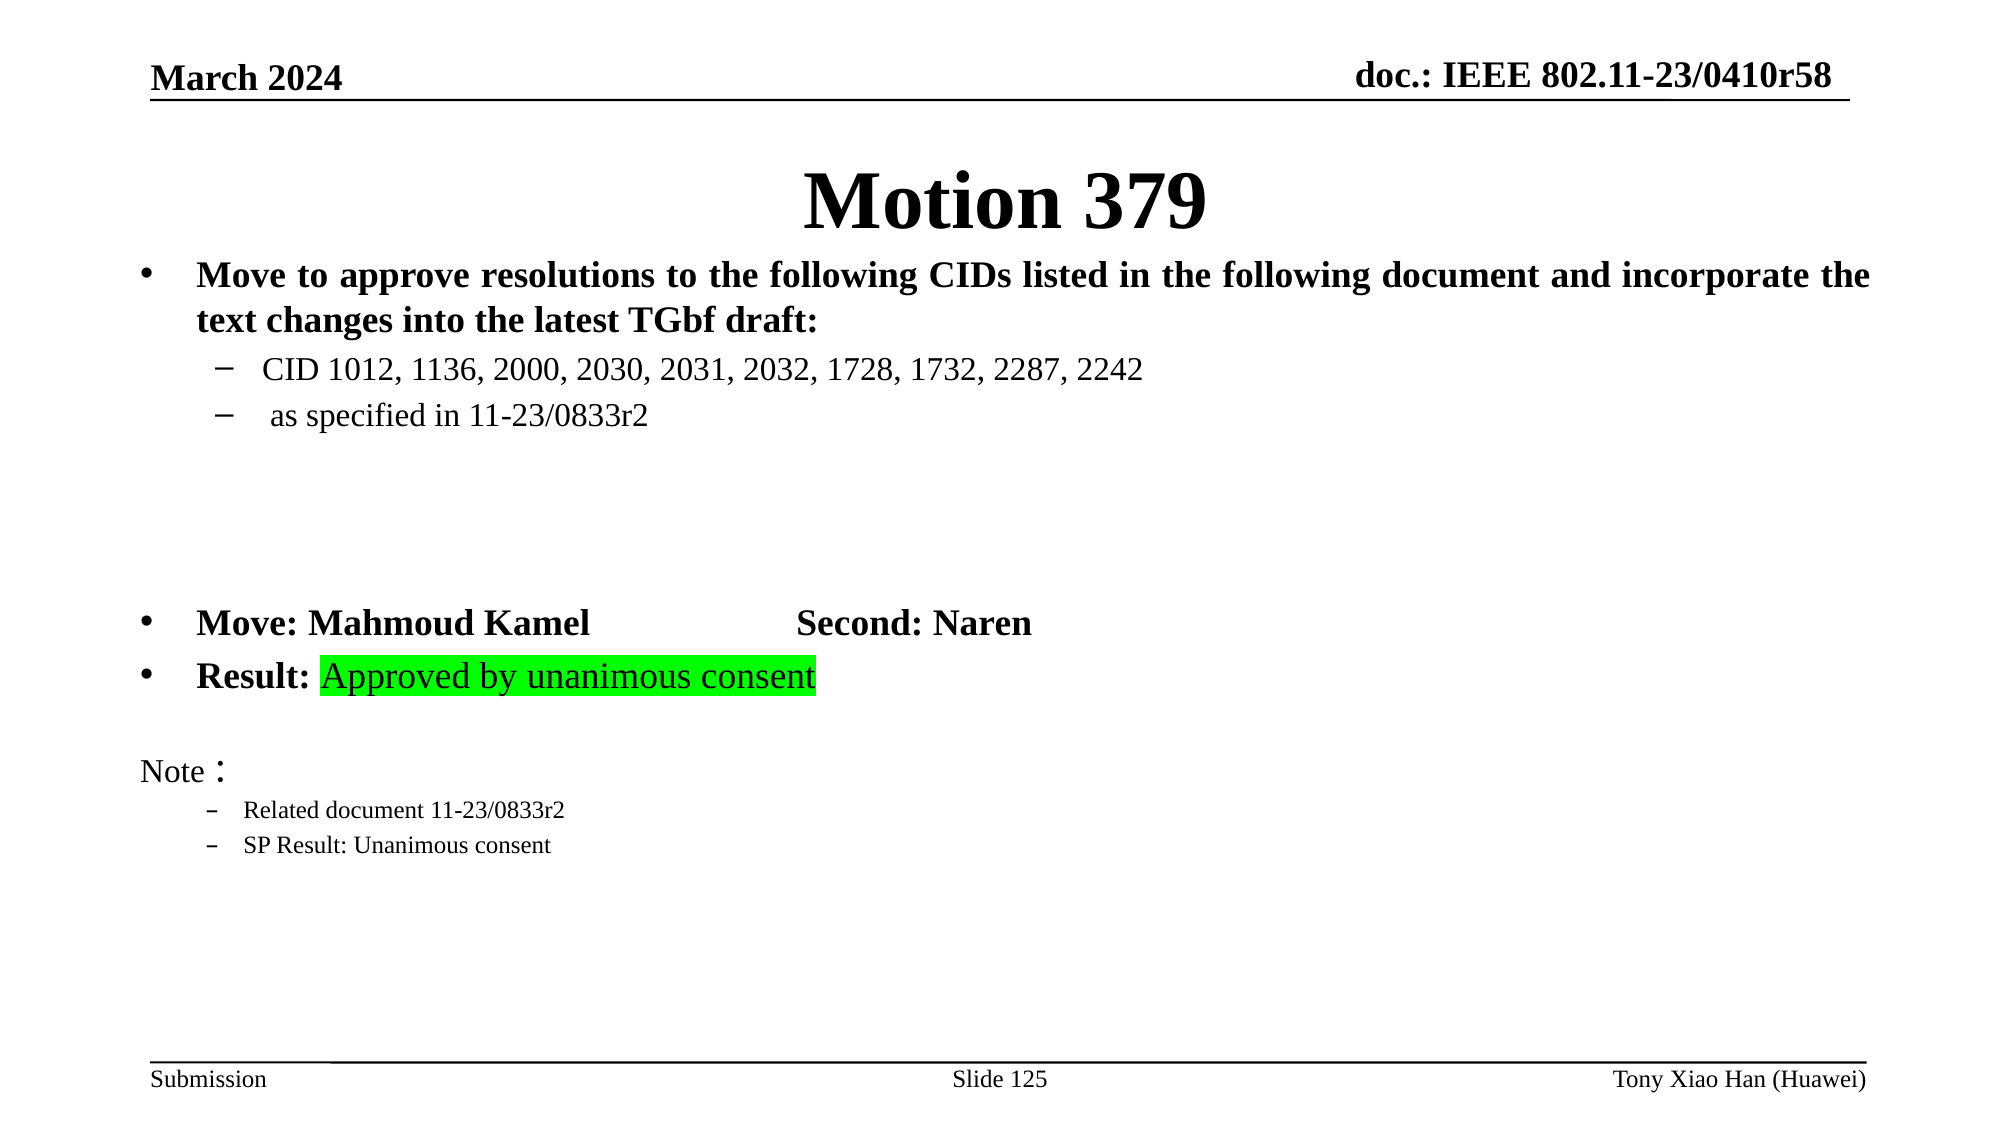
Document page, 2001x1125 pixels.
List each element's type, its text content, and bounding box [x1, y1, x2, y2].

text_box Move to approve resolutions to the following CIDs listed in the following document and incorporate the text changes into the latest TGbf draft: CID 1012, 1136, 2000, 2030, 2031, 2032, 1728, 1732, 2287, 2242 as specified in 11-23/0833r2 Move: Mahmoud Kamel Second: Naren Result: Approved by unanimous consent Note： Related document 11-23/0833r2 SP Result: Unanimous consent [125, 212, 1888, 900]
text_box Motion 379 [368, 137, 1644, 212]
